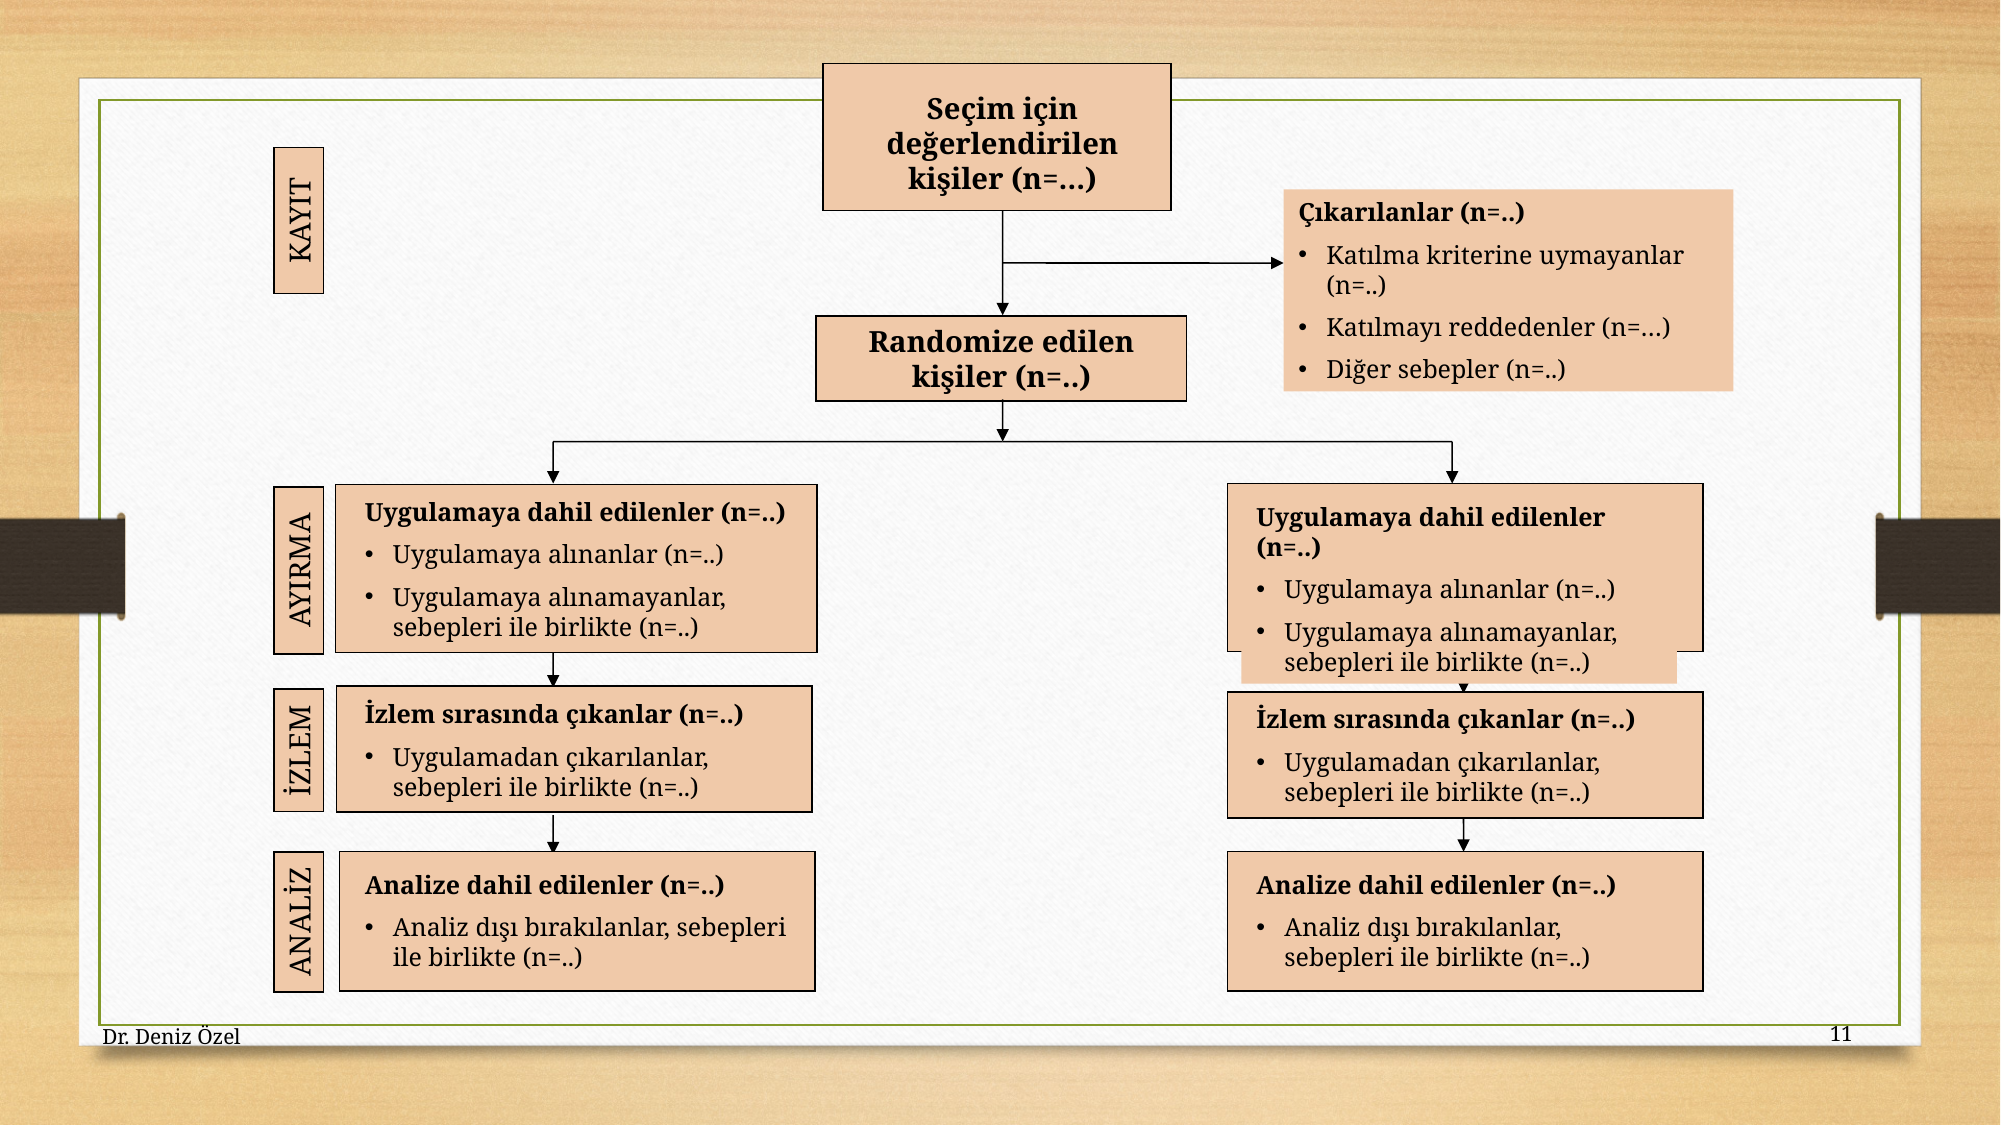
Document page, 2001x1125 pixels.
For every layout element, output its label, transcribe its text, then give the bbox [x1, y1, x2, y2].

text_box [273, 62, 1734, 992]
slide_number 11 [1778, 1012, 1868, 1058]
picture [0, 0, 2001, 1125]
footer Dr. Deniz Özel [87, 1013, 1286, 1060]
